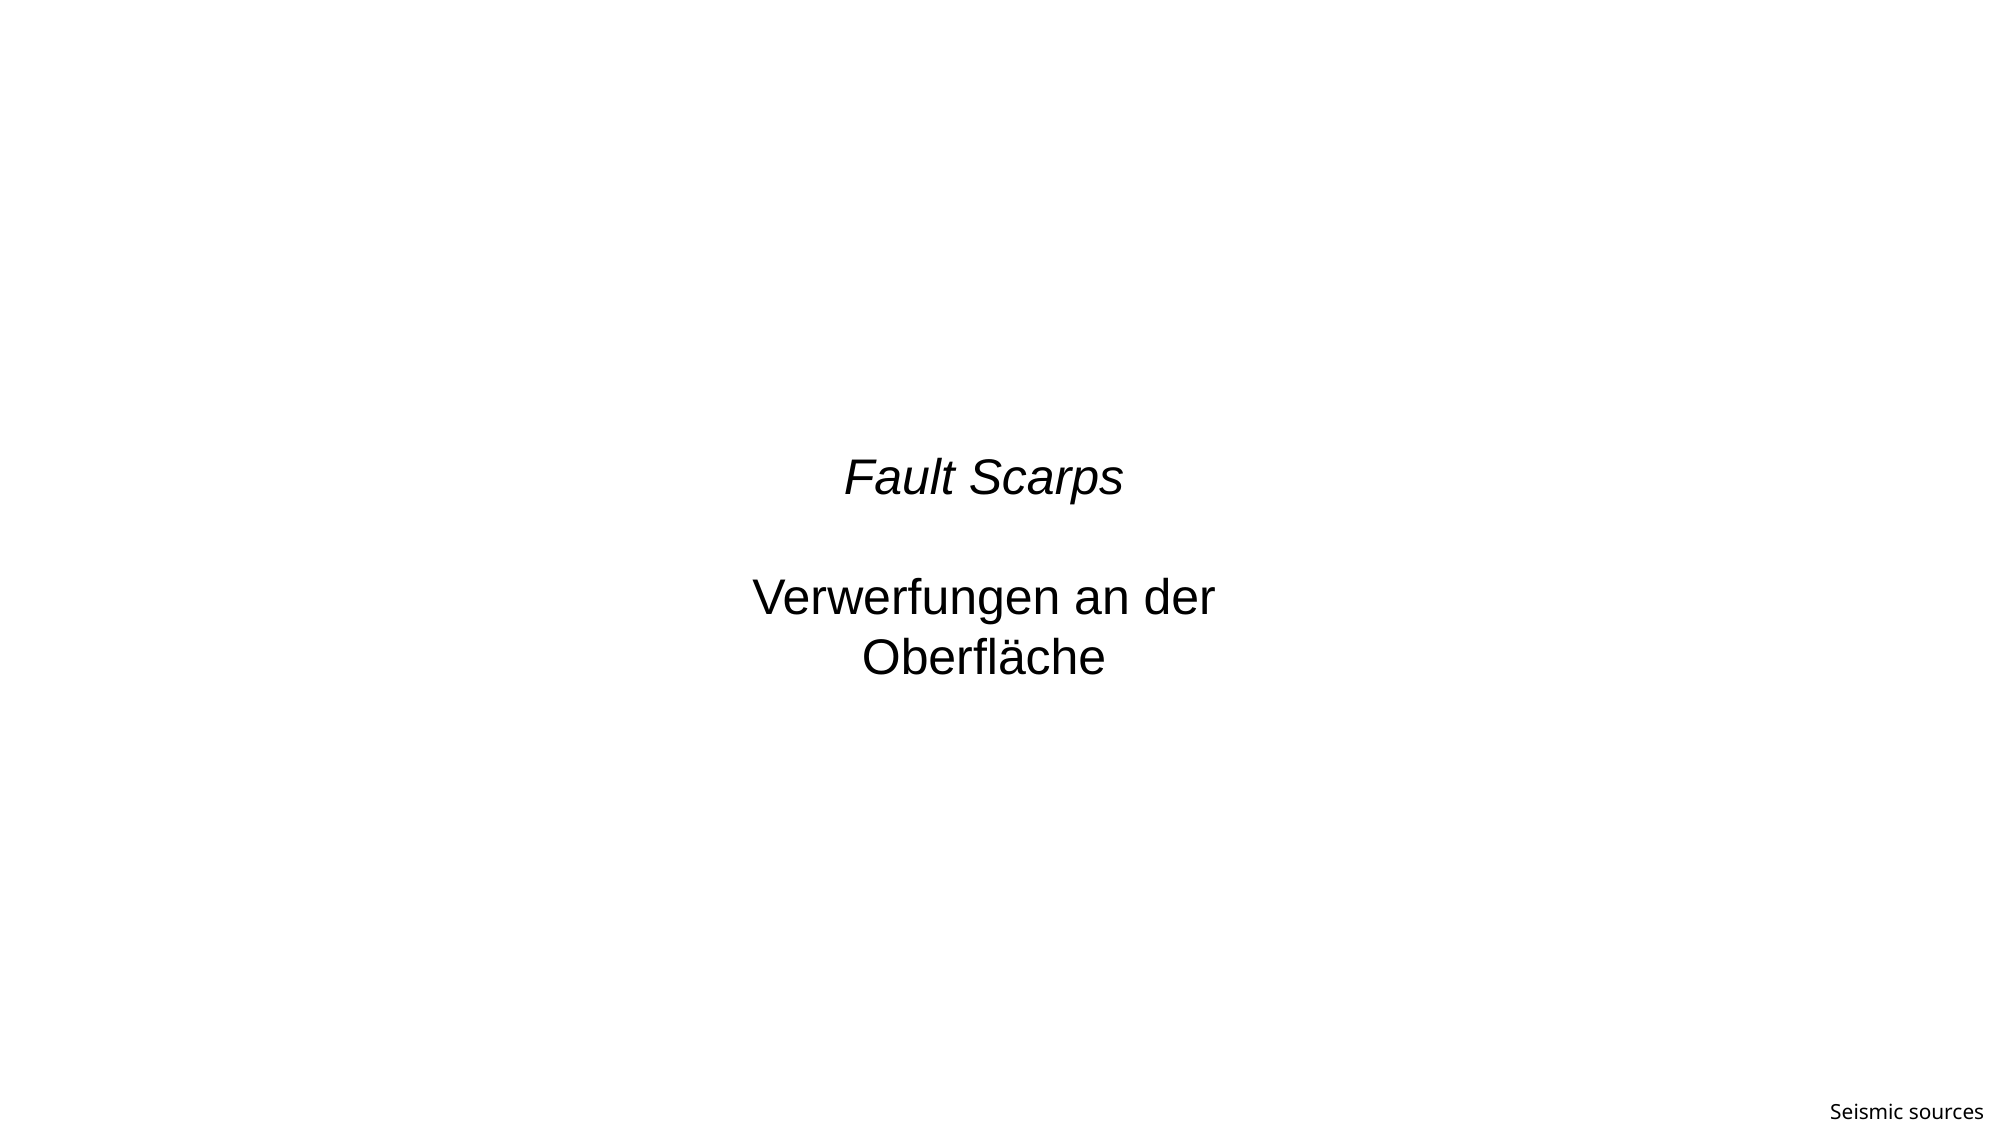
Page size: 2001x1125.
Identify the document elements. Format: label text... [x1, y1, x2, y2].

text_box Fault Scarps Verwerfungen an der Oberfläche [699, 436, 1269, 692]
